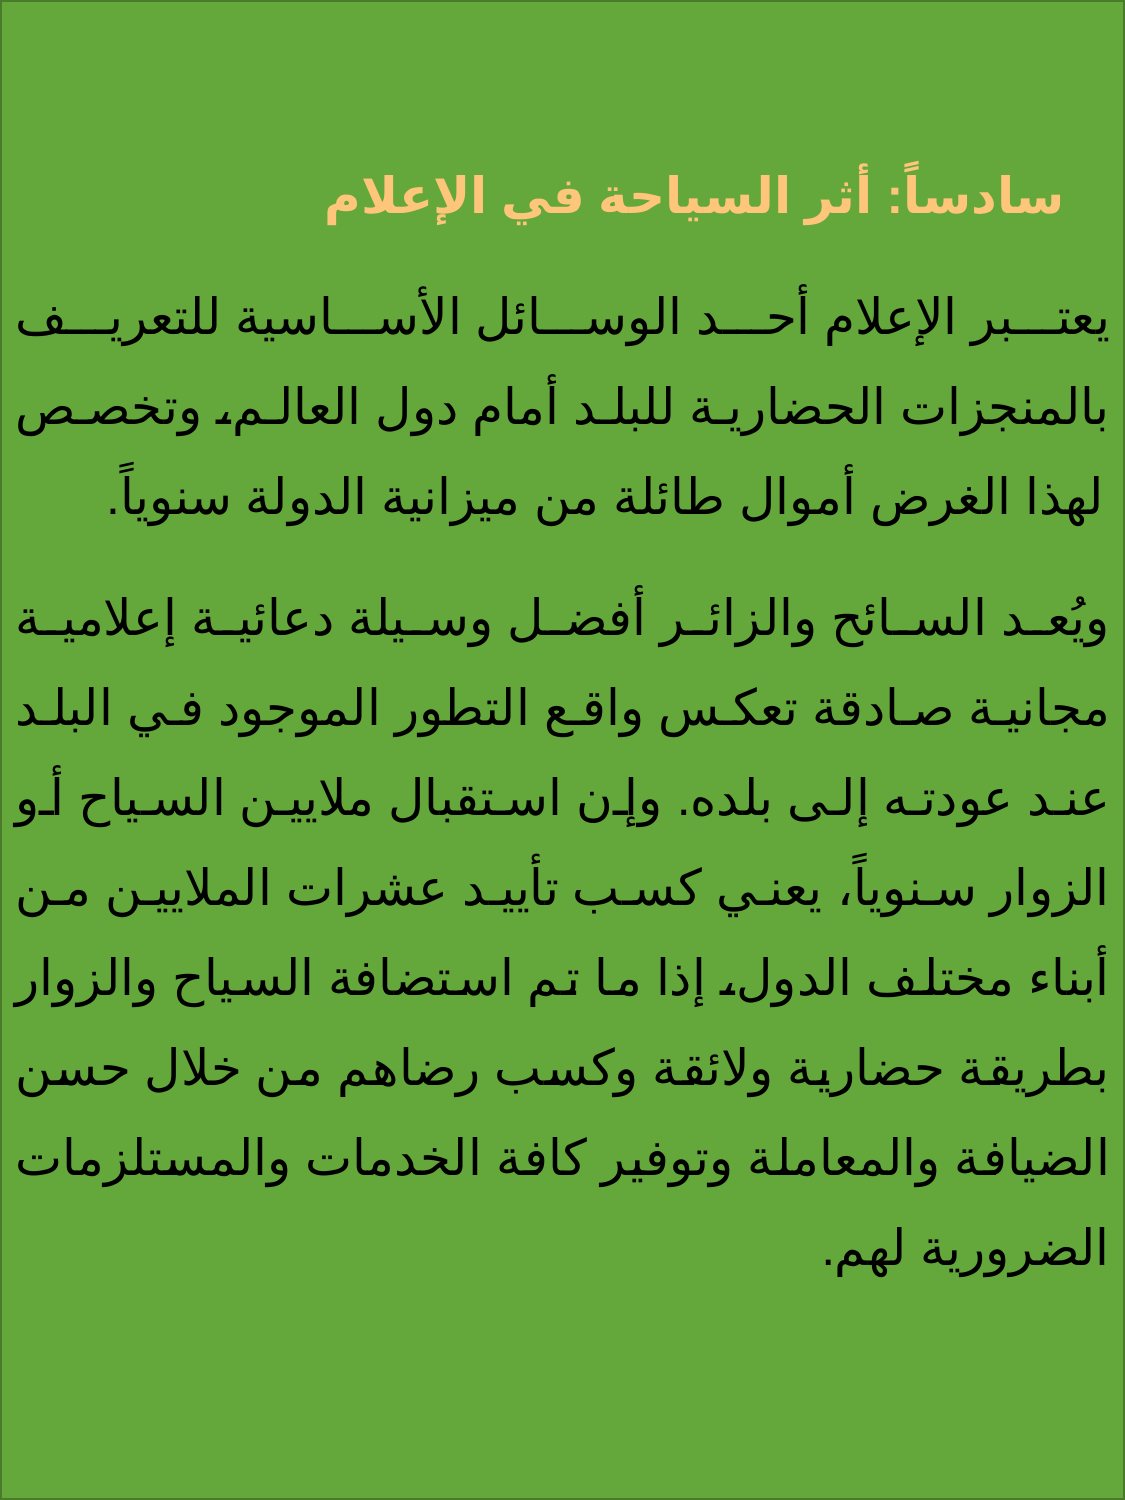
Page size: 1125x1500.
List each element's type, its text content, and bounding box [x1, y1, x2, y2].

list سادساً: أثر السياحة في الإعلام يعتبر الإعلام أحد الوسائل الأساسية للتعريف بالمنجزات الحضارية للبلد أمام دول العالم، وتخصص لهذا الغرض أموال طائلة من ميزانية الدولة سنوياً. ويُعد السائح والزائر أفضل وسيلة دعائية إعلامية مجانية صادقة تعكس واقع التطور الموجود في البلد عند عودته إلى بلده. وإن استقبال ملايين السياح أو الزوار سنوياً، يعني كسب تأييد عشرات الملايين من أبناء مختلف الدول، إذا ما تم استضافة السياح والزوار بطريقة حضارية ولائقة وكسب رضاهم من خلال حسن الضيافة والمعاملة وتوفير كافة الخدمات والمستلزمات الضرورية لهم. [0, 0, 1125, 1500]
